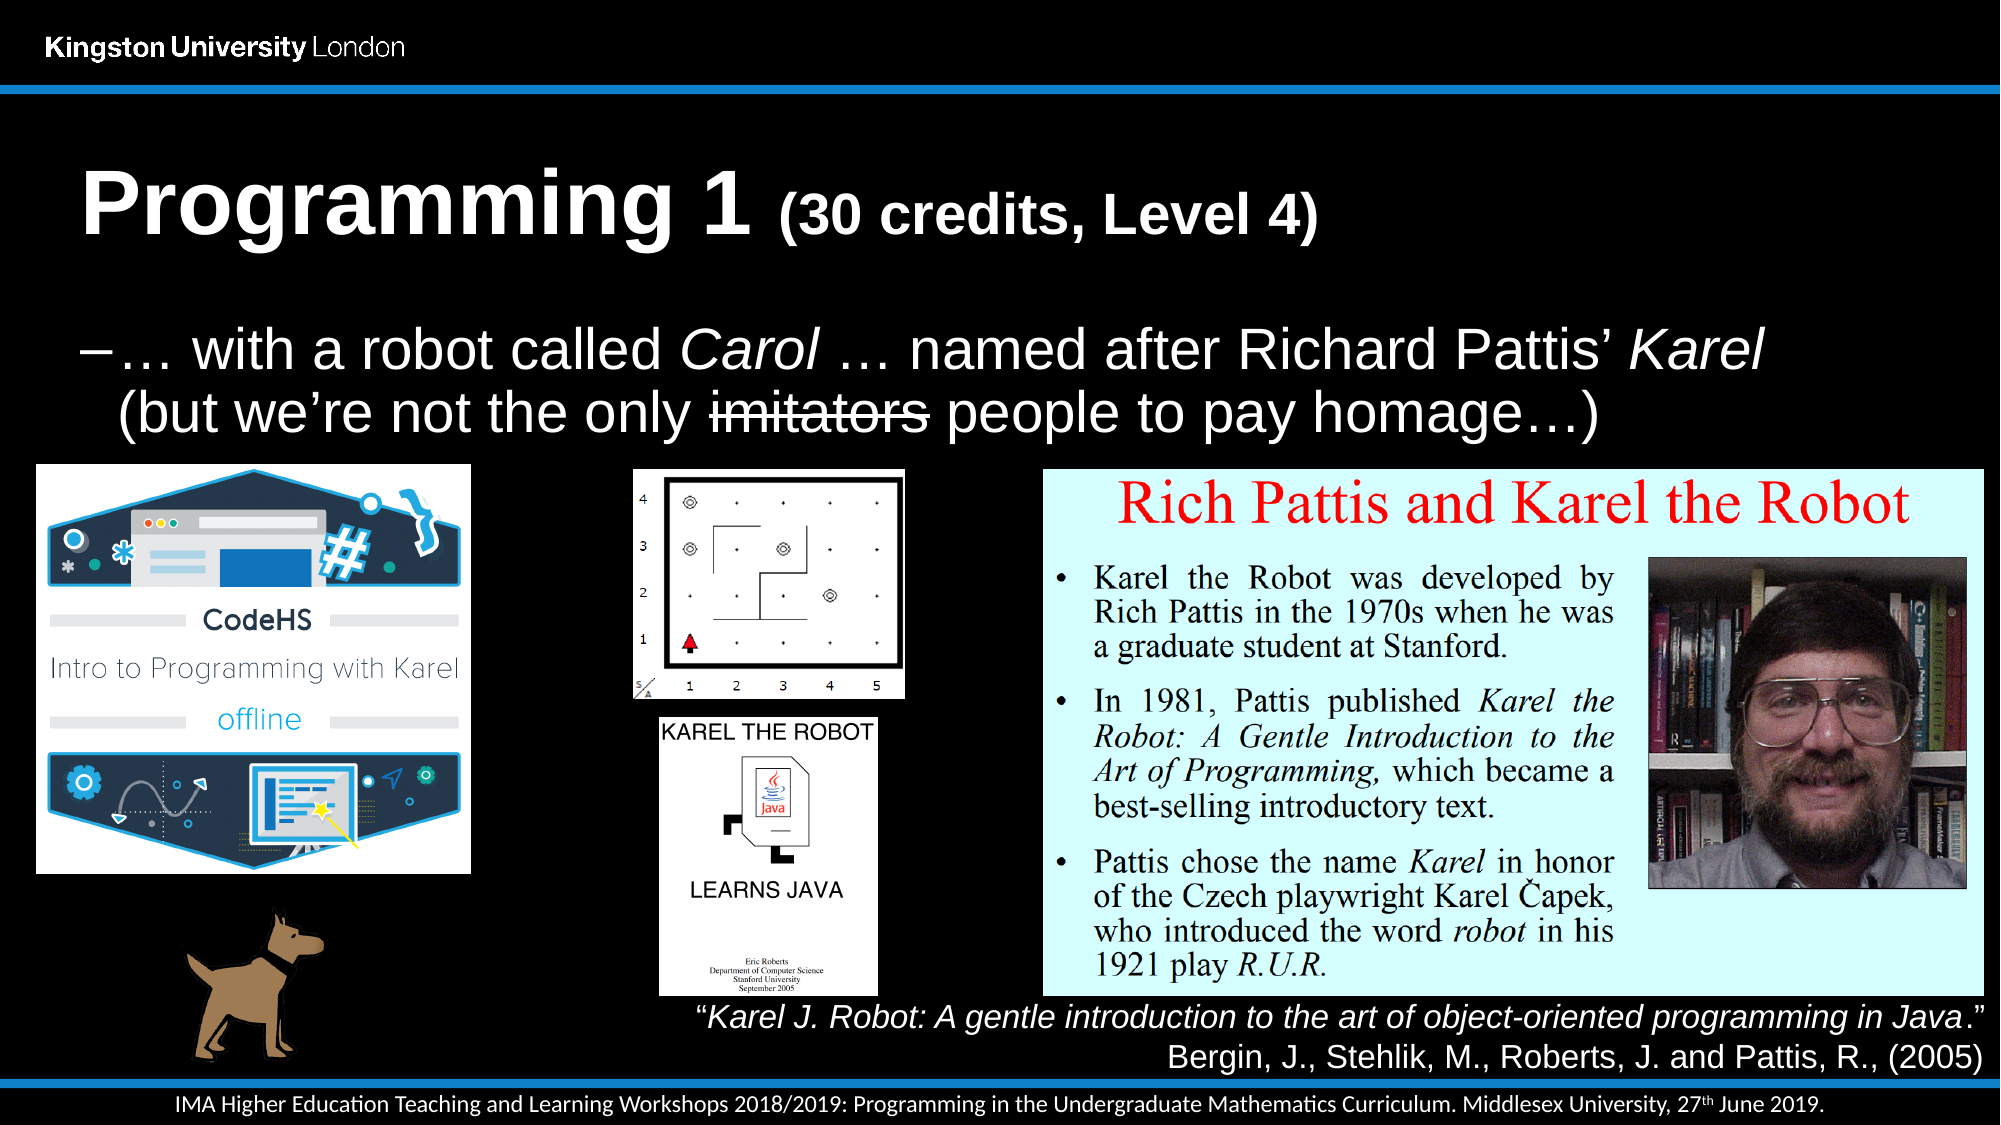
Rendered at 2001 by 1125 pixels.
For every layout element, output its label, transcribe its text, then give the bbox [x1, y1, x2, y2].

picture [1043, 469, 1985, 996]
text_box “Karel J. Robot: A gentle introduction to the art of object-oriented programming in Java.” Bergin, J., Stehlik, M., Roberts, J. and Pattis, R., (2005) [628, 987, 2000, 1083]
picture [173, 904, 333, 1063]
title Programming 1 (30 credits, Level 4) [72, 148, 1798, 273]
list … with a robot called Carol … named after Richard Pattis’ Karel (but we’re not the only imitators people to pay homage…) [72, 311, 1798, 1026]
picture [632, 469, 905, 700]
picture [46, 34, 404, 66]
picture [658, 716, 879, 996]
picture [35, 463, 471, 874]
